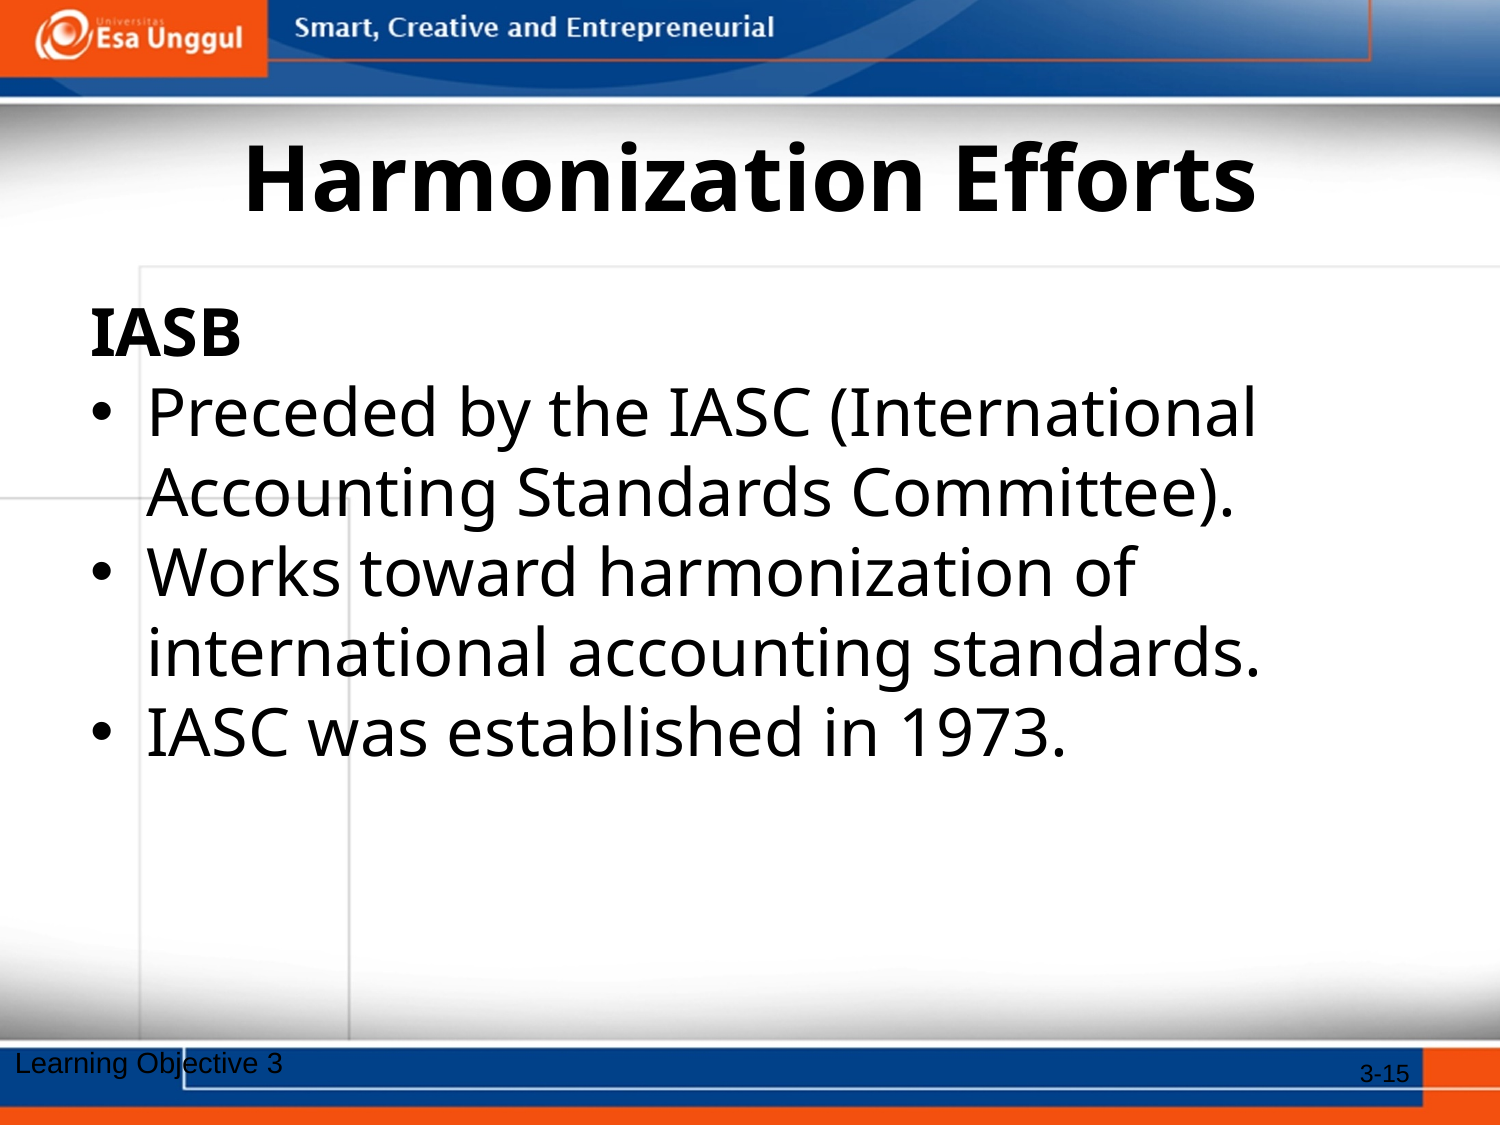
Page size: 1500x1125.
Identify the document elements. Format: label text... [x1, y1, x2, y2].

slide_number 3-15 [1250, 1042, 1425, 1103]
list IASB Preceded by the IASC (International Accounting Standards Committee). Works toward harmonization of international accounting standards. IASC was established in 1973. [75, 282, 1425, 1025]
text_box [0, 1037, 488, 1098]
title Harmonization Efforts [75, 99, 1425, 250]
text_box Learning Objective 3 [0, 1037, 475, 1088]
picture [0, 0, 1500, 1125]
